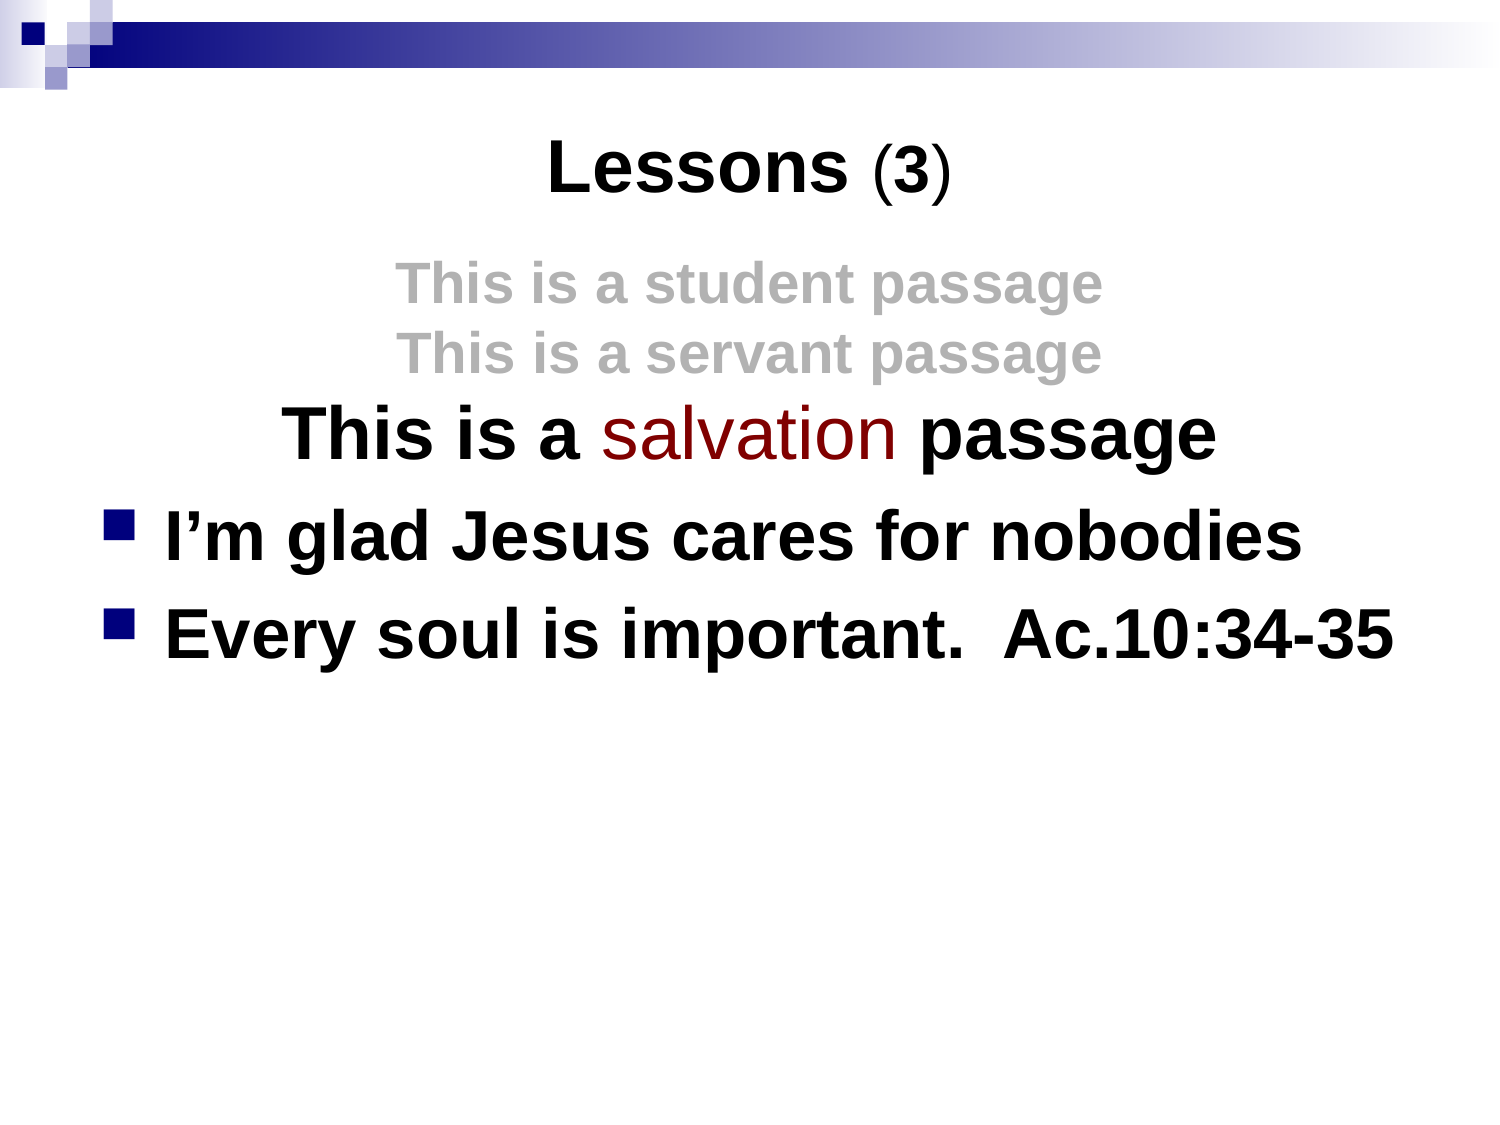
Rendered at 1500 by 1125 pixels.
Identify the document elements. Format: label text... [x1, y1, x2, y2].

title Lessons (3) [75, 75, 1425, 237]
list This is a student passage This is a servant passage This is a salvation passage I’m glad Jesus cares for nobodies Every soul is important. Ac.10:34-35 [75, 237, 1425, 975]
